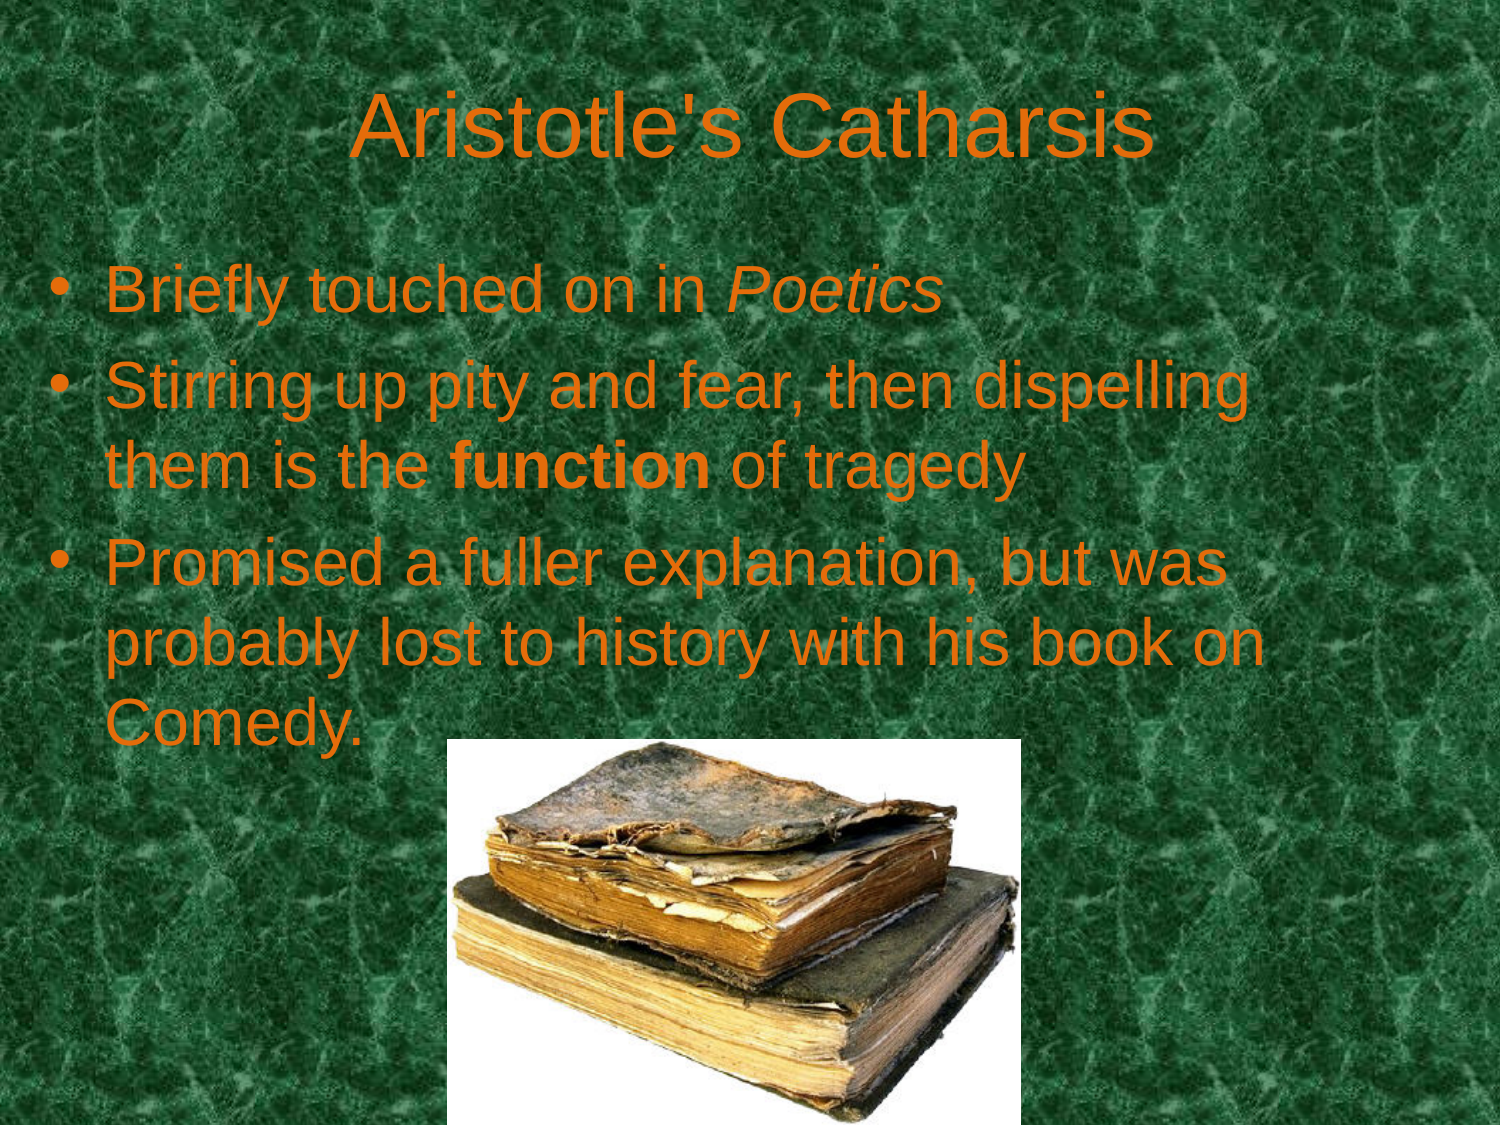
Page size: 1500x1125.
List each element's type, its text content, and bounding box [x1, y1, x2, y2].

text_box Aristotle's Catharsis [78, 34, 1429, 209]
text_box Briefly touched on in Poetics Stirring up pity and fear, then dispelling them is the function of tragedy Promised a fuller explanation, but was probably lost to history with his book on Comedy. [34, 237, 1339, 968]
picture [0, 0, 1500, 1125]
